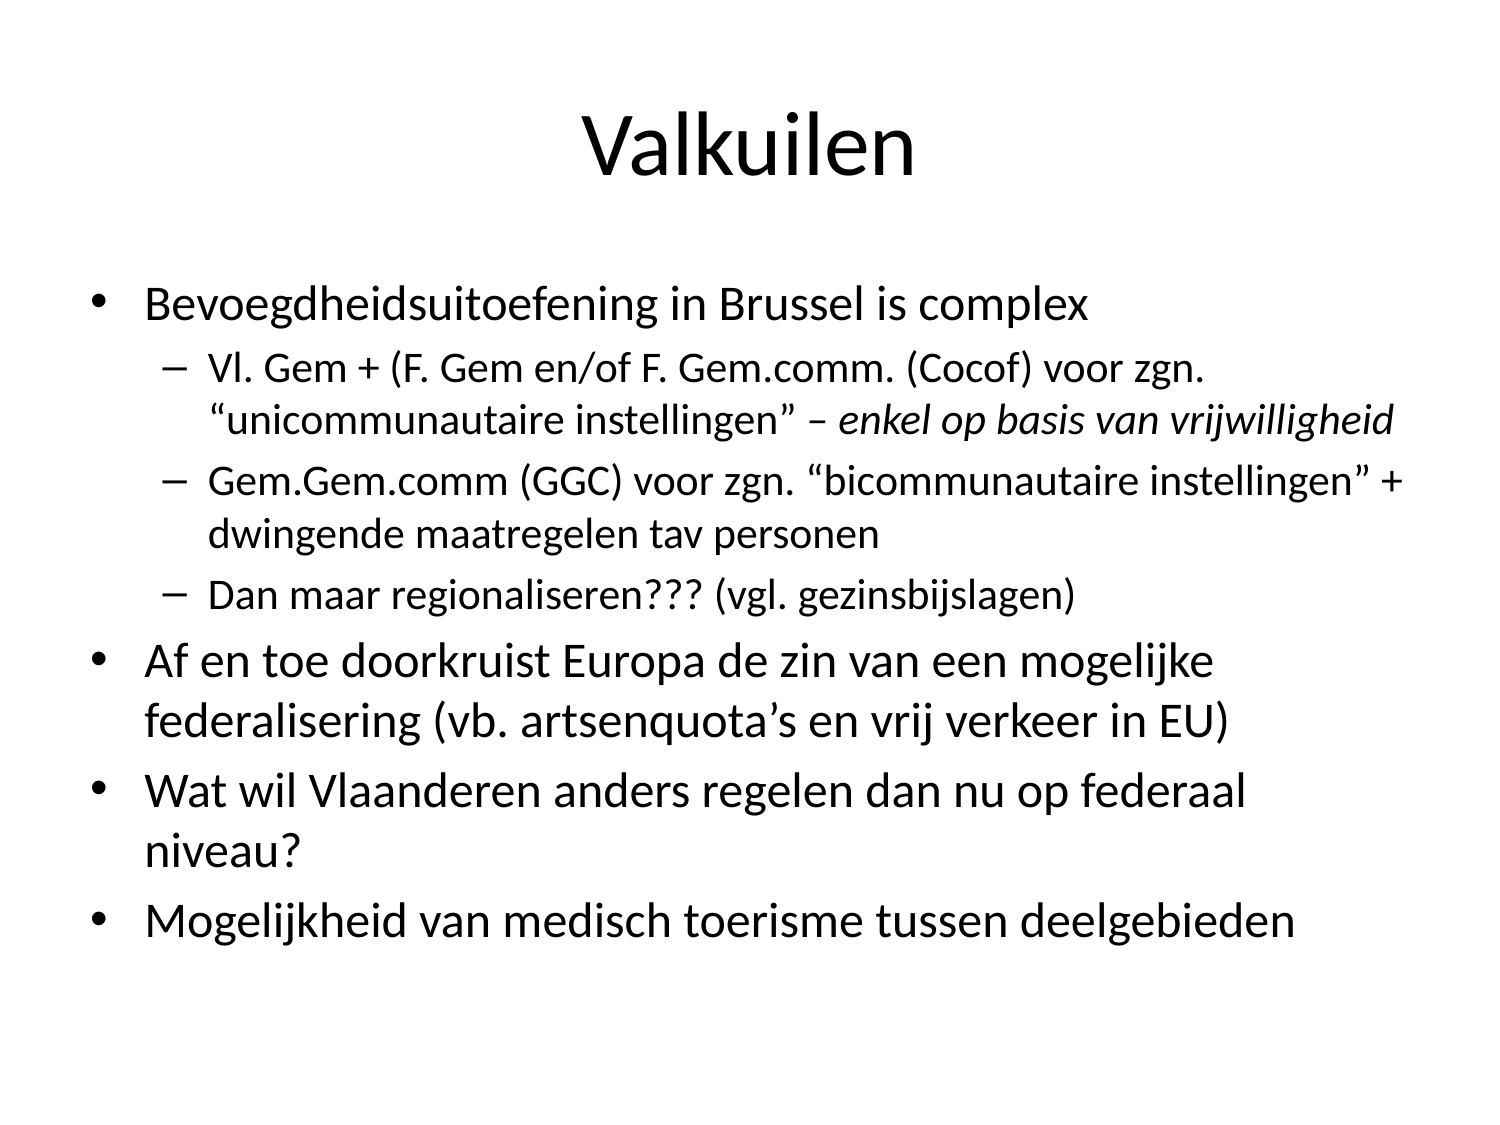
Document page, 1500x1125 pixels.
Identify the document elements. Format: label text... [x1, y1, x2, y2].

title Valkuilen [75, 45, 1425, 233]
list Bevoegdheidsuitoefening in Brussel is complex Vl. Gem + (F. Gem en/of F. Gem.comm. (Cocof) voor zgn. “unicommunautaire instellingen” – enkel op basis van vrijwilligheid Gem.Gem.comm (GGC) voor zgn. “bicommunautaire instellingen” + dwingende maatregelen tav personen Dan maar regionaliseren??? (vgl. gezinsbijslagen) Af en toe doorkruist Europa de zin van een mogelijke federalisering (vb. artsenquota’s en vrij verkeer in EU) Wat wil Vlaanderen anders regelen dan nu op federaal niveau? Mogelijkheid van medisch toerisme tussen deelgebieden [75, 262, 1425, 1005]
